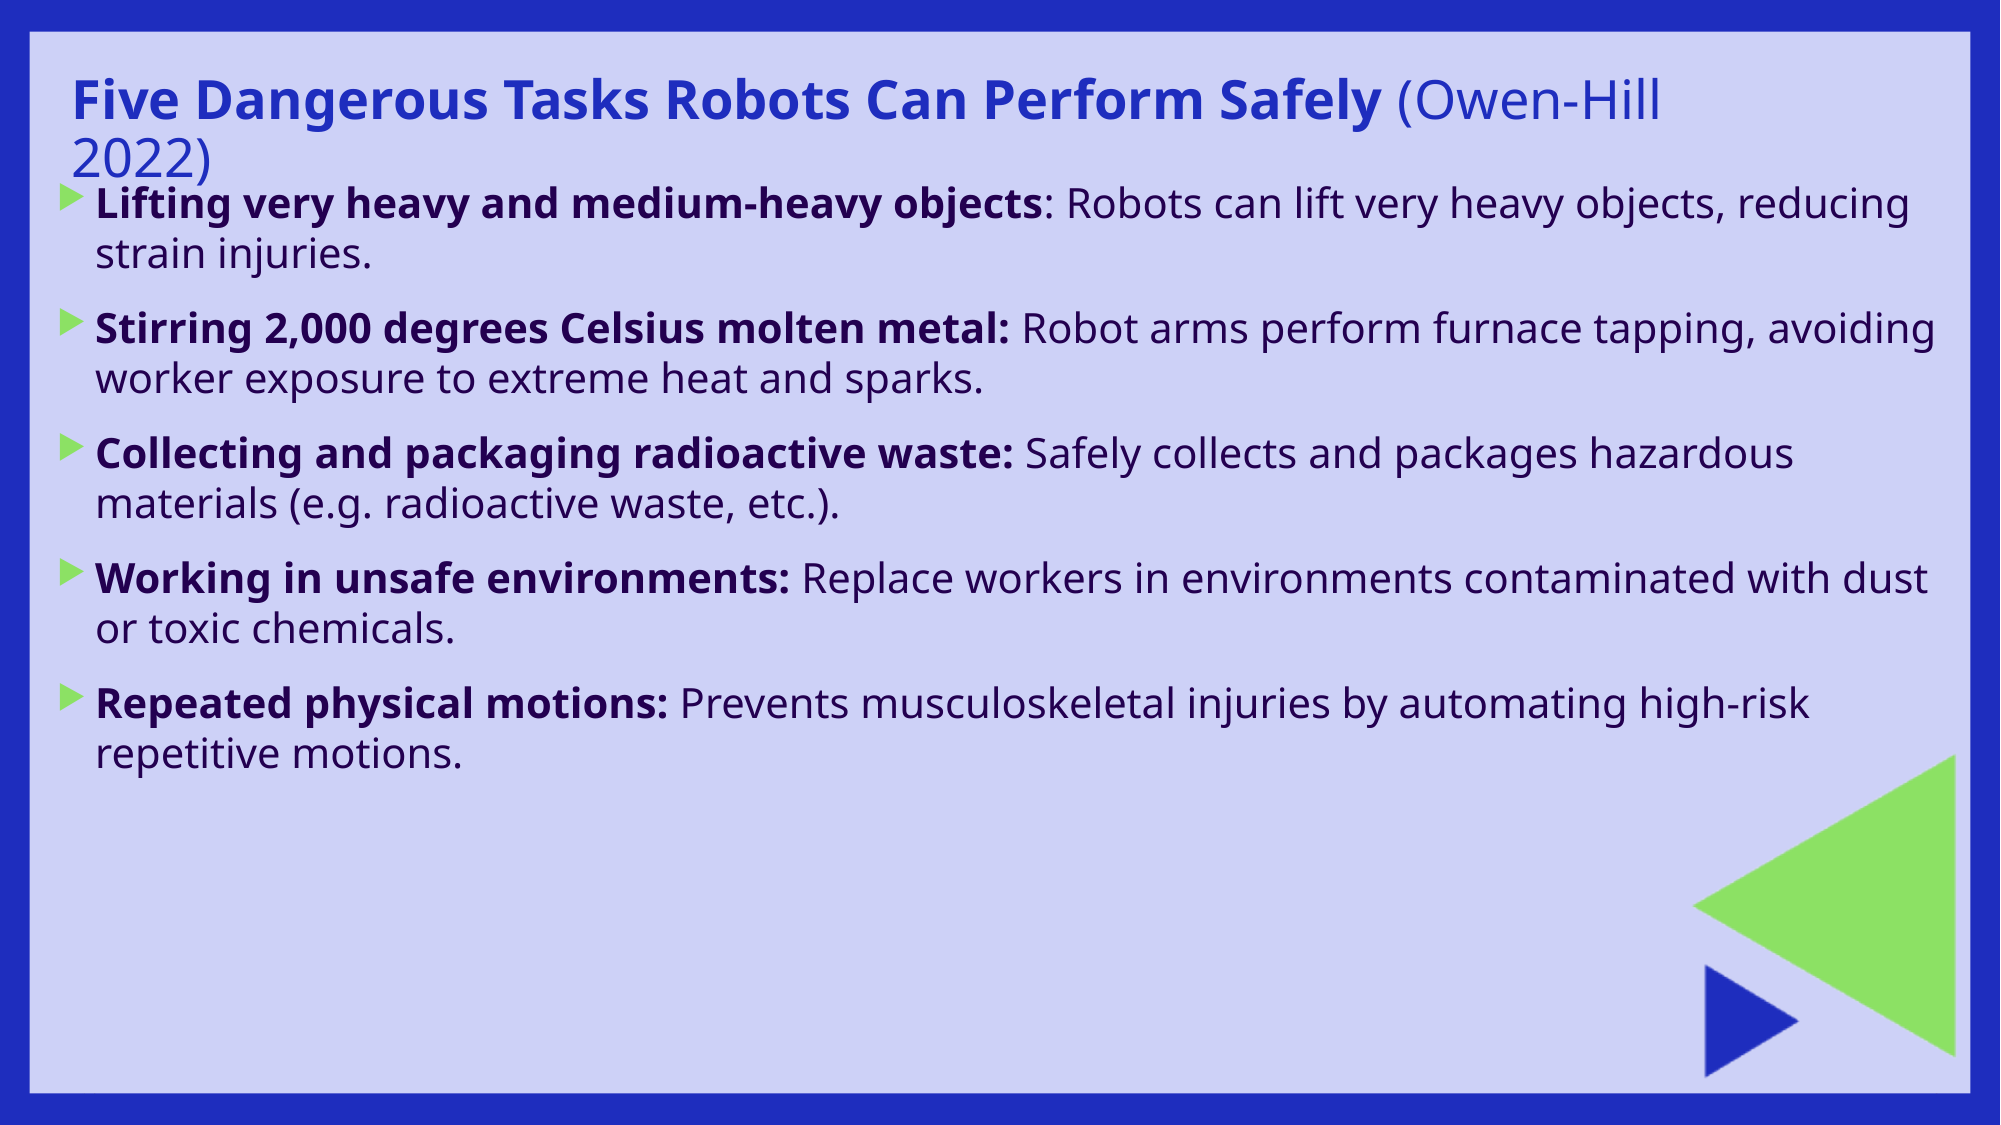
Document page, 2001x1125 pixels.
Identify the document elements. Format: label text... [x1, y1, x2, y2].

list Lifting very heavy and medium-heavy objects: Robots can lift very heavy objects, reducing strain injuries. ​ Stirring 2,000 degrees Celsius molten metal: Robot arms perform furnace tapping, avoiding worker exposure to extreme heat and sparks.​ Collecting and packaging radioactive waste: Safely collects and packages hazardous materials (e.g. radioactive waste, etc.).​ Working in unsafe environments: Replace workers in environments contaminated with dust or toxic chemicals. ​ Repeated physical motions: Prevents musculoskeletal injuries by automating high-risk repetitive motions. [56, 176, 1947, 1032]
picture [1454, 562, 2000, 1125]
text_box Five Dangerous Tasks Robots Can Perform Safely (Owen-Hill 2022)​ [56, 65, 1825, 148]
